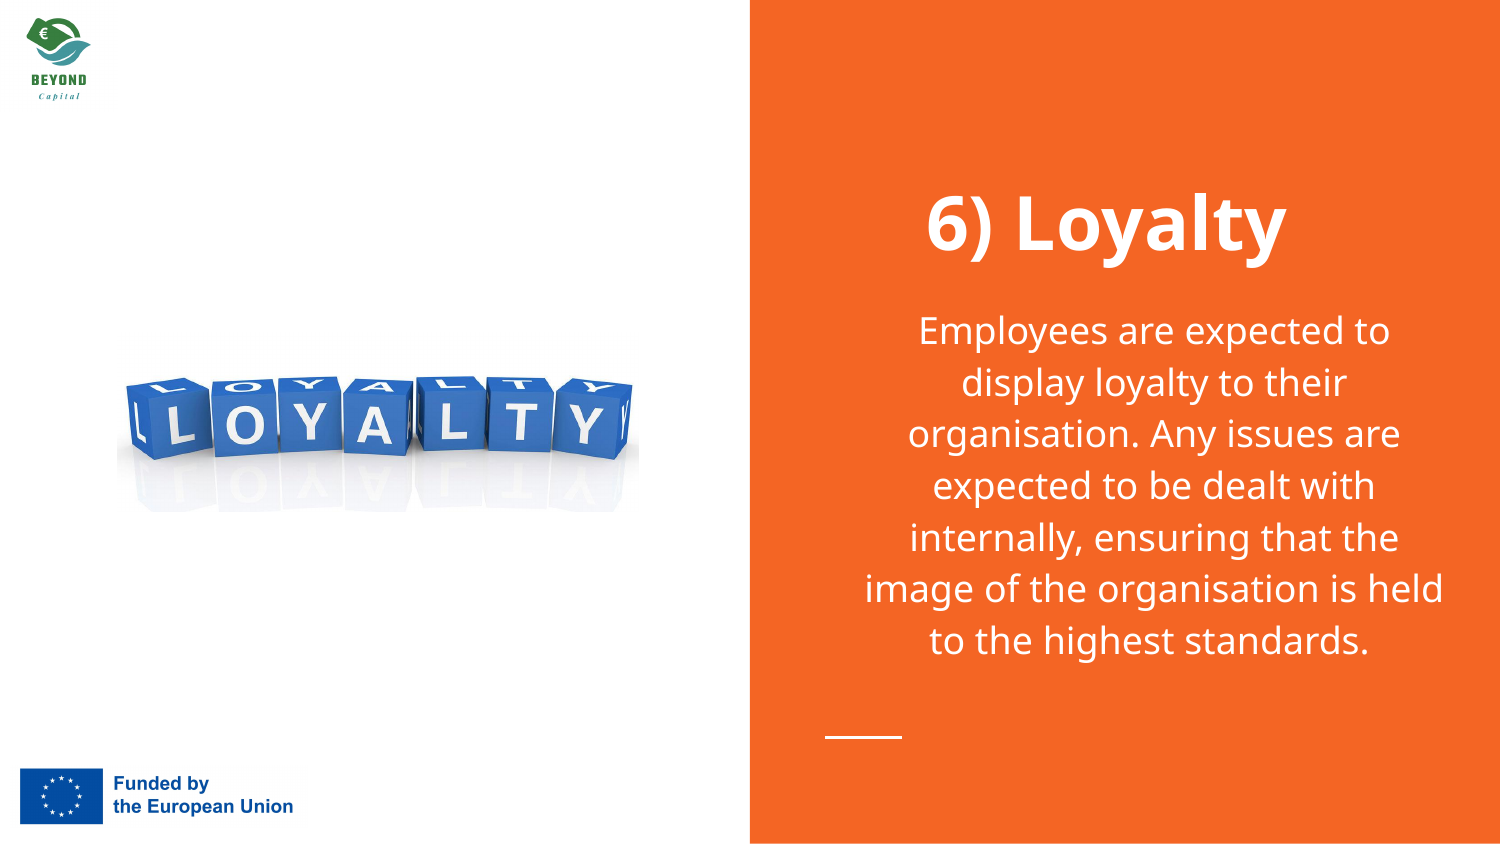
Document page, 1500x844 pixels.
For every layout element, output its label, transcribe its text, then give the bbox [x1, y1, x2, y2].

text_box 6) Loyalty [784, 64, 1449, 281]
picture [10, 764, 308, 828]
picture [0, 0, 119, 112]
picture [117, 332, 640, 512]
text_box Employees are expected to display loyalty to their organisation. Any issues are expected to be dealt with internally, ensuring that the image of the organisation is held to the highest standards. [823, 280, 1468, 734]
